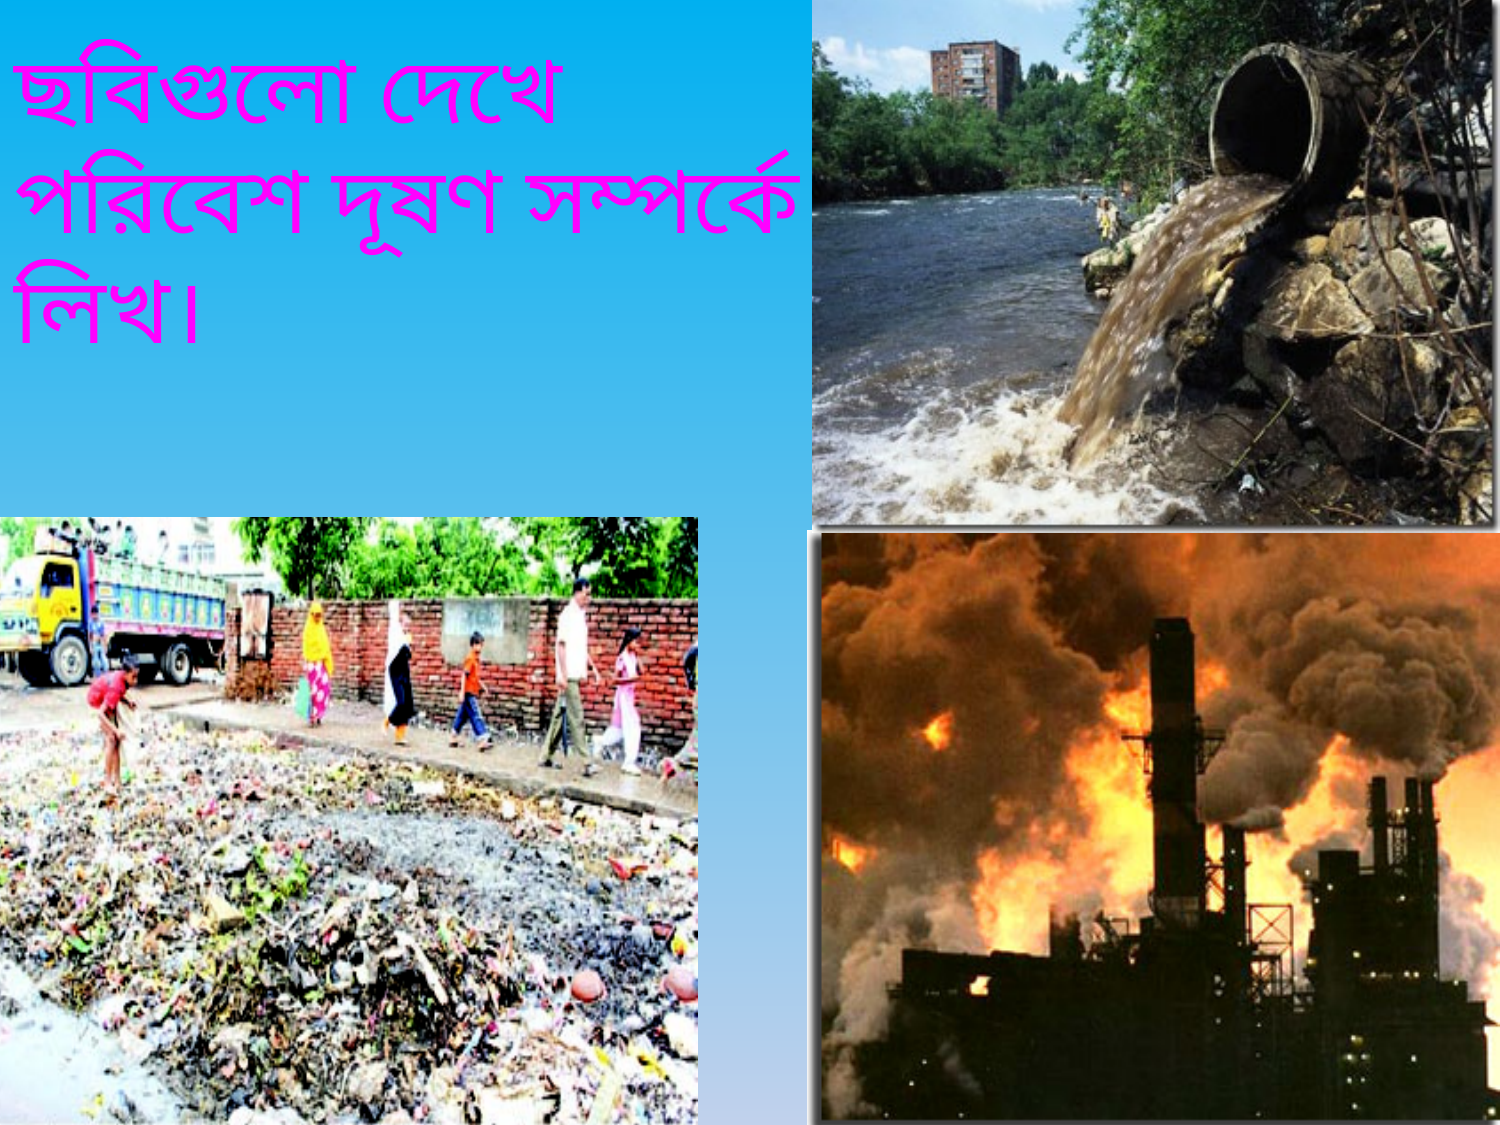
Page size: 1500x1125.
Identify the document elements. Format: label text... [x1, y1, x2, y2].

text_box ছবিগুলো দেখে পরিবেশ দূষণ সম্পর্কে লিখ। [0, 24, 807, 370]
picture [807, 0, 1500, 1125]
picture [0, 517, 699, 1125]
